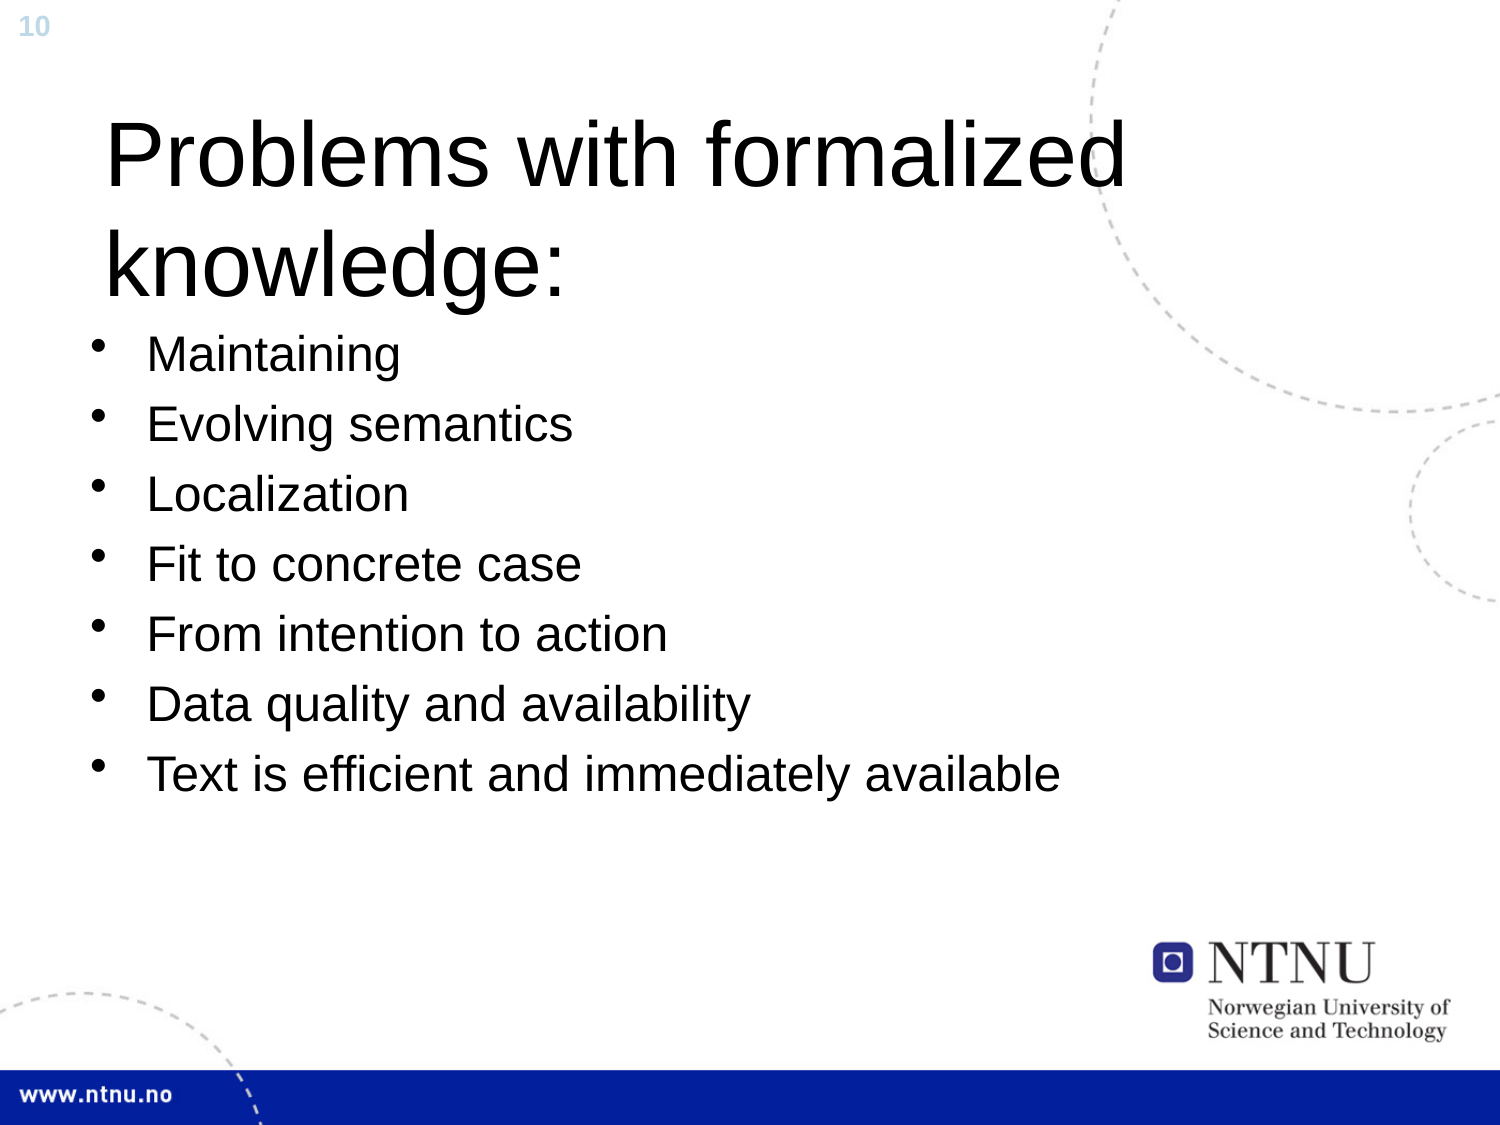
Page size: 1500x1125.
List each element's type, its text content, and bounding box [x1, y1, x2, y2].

list Maintaining Evolving semantics Localization Fit to concrete case From intention to action Data quality and availability Text is efficient and immediately available [75, 314, 1425, 1005]
title Problems with formalized knowledge: [89, 87, 1365, 275]
picture [0, 0, 1500, 1125]
